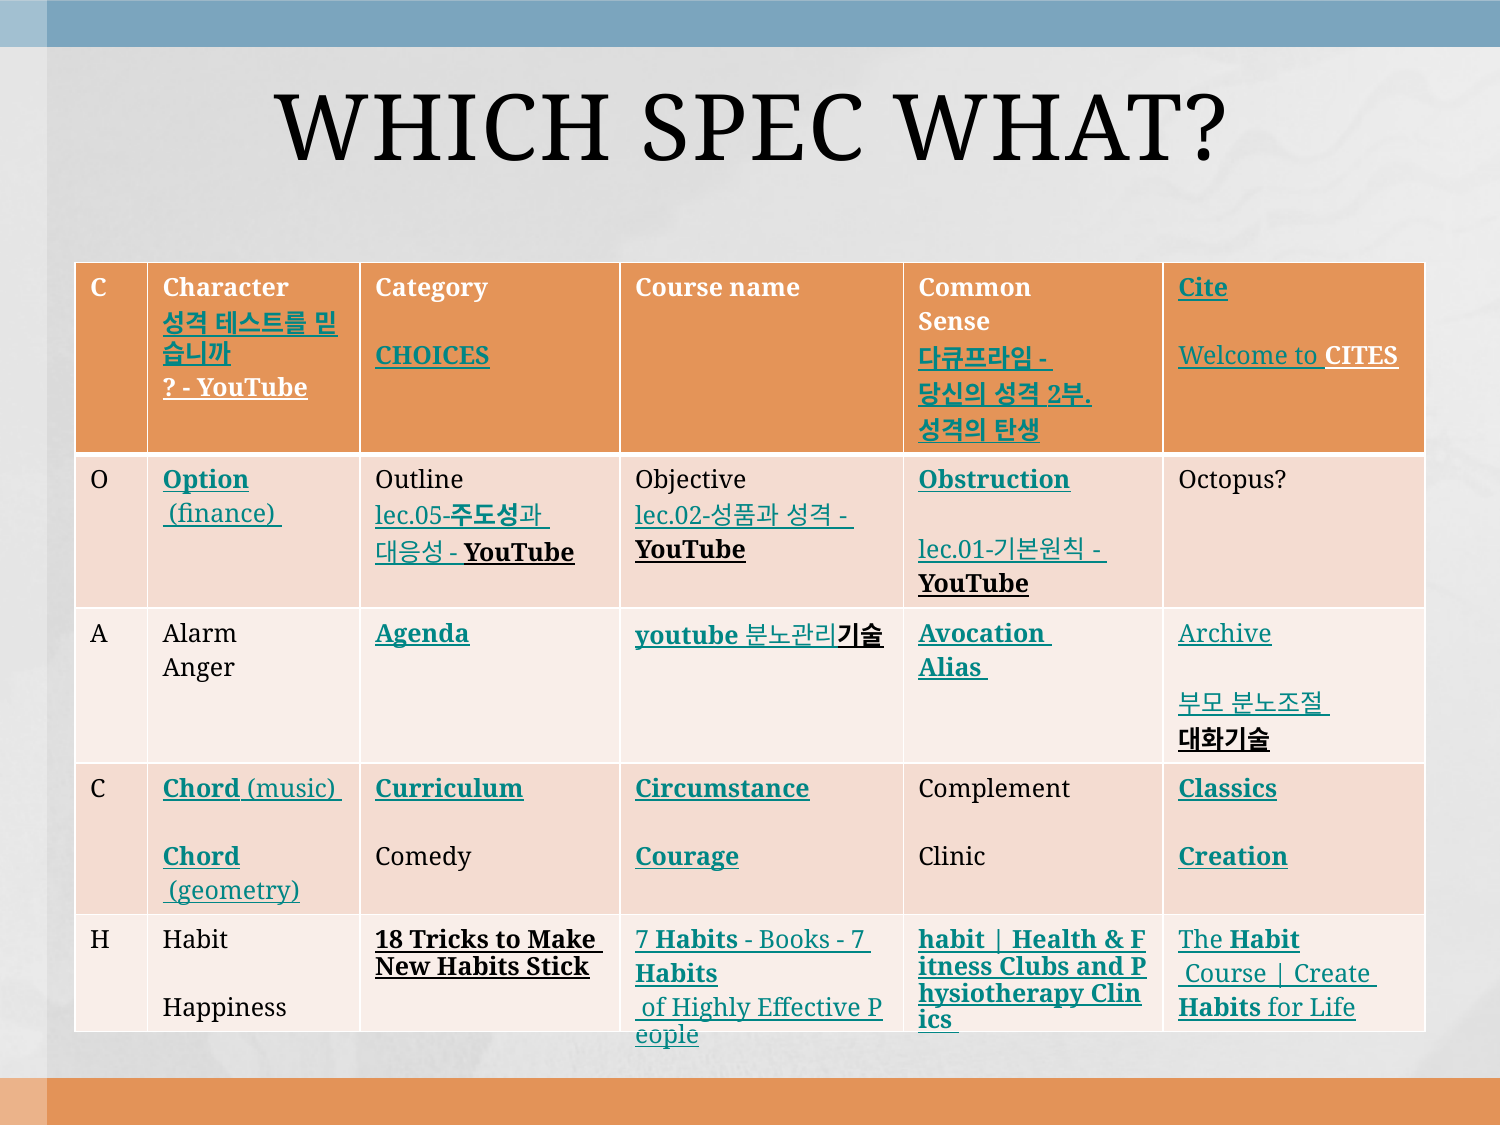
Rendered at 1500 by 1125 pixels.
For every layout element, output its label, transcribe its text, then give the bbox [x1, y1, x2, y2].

table_cell Habit Happiness [148, 915, 359, 1031]
table_cell The Habit Course | Create Habits for Life [1164, 915, 1424, 1031]
table_cell Objective lec.02-성품과 성격 - YouTube [621, 457, 903, 607]
table_cell Obstruction lec.01-기본원칙 - YouTube [904, 457, 1162, 607]
table_header C [76, 263, 147, 452]
table_cell C [76, 764, 147, 914]
title WHICH SPEC WHAT? [49, 46, 1454, 202]
table_cell youtube 분노관리기술 [621, 609, 903, 762]
table_cell Chord (music) Chord (geometry) [148, 764, 359, 914]
table_cell Agenda [361, 609, 619, 762]
table_cell H [76, 915, 147, 1031]
table_header Cite Welcome to CITES [1164, 263, 1424, 452]
table_cell A [76, 609, 147, 762]
table_cell Archive 부모 분노조절 대화기술 [1164, 609, 1424, 762]
table_cell Avocation Alias [904, 609, 1162, 762]
table_cell Octopus? [1164, 457, 1424, 607]
table_cell Alarm Anger [148, 609, 359, 762]
table_cell Option (finance) [148, 457, 359, 607]
table_cell O [76, 457, 147, 607]
table_header Character 성격 테스트를 믿습니까? - YouTube [148, 263, 359, 452]
table_header Course name [621, 263, 903, 452]
table_cell Circumstance Courage [621, 764, 903, 914]
table_header Category CHOICES [361, 263, 619, 452]
table_cell Curriculum Comedy [361, 764, 619, 914]
table_cell Classics Creation [1164, 764, 1424, 914]
table_cell 18 Tricks to Make New Habits Stick [361, 915, 619, 1031]
table_cell habit | Health & Fitness Clubs and Physiotherapy Clinics [904, 915, 1162, 1031]
table_cell Outline lec.05-주도성과 대응성 - YouTube [361, 457, 619, 607]
table_cell 7 Habits - Books - 7 Habits of Highly Effective People [621, 915, 903, 1031]
table_header Common Sense 다큐프라임 - 당신의 성격 2부.성격의 탄생 [904, 263, 1162, 452]
table_cell Complement Clinic [904, 764, 1162, 914]
